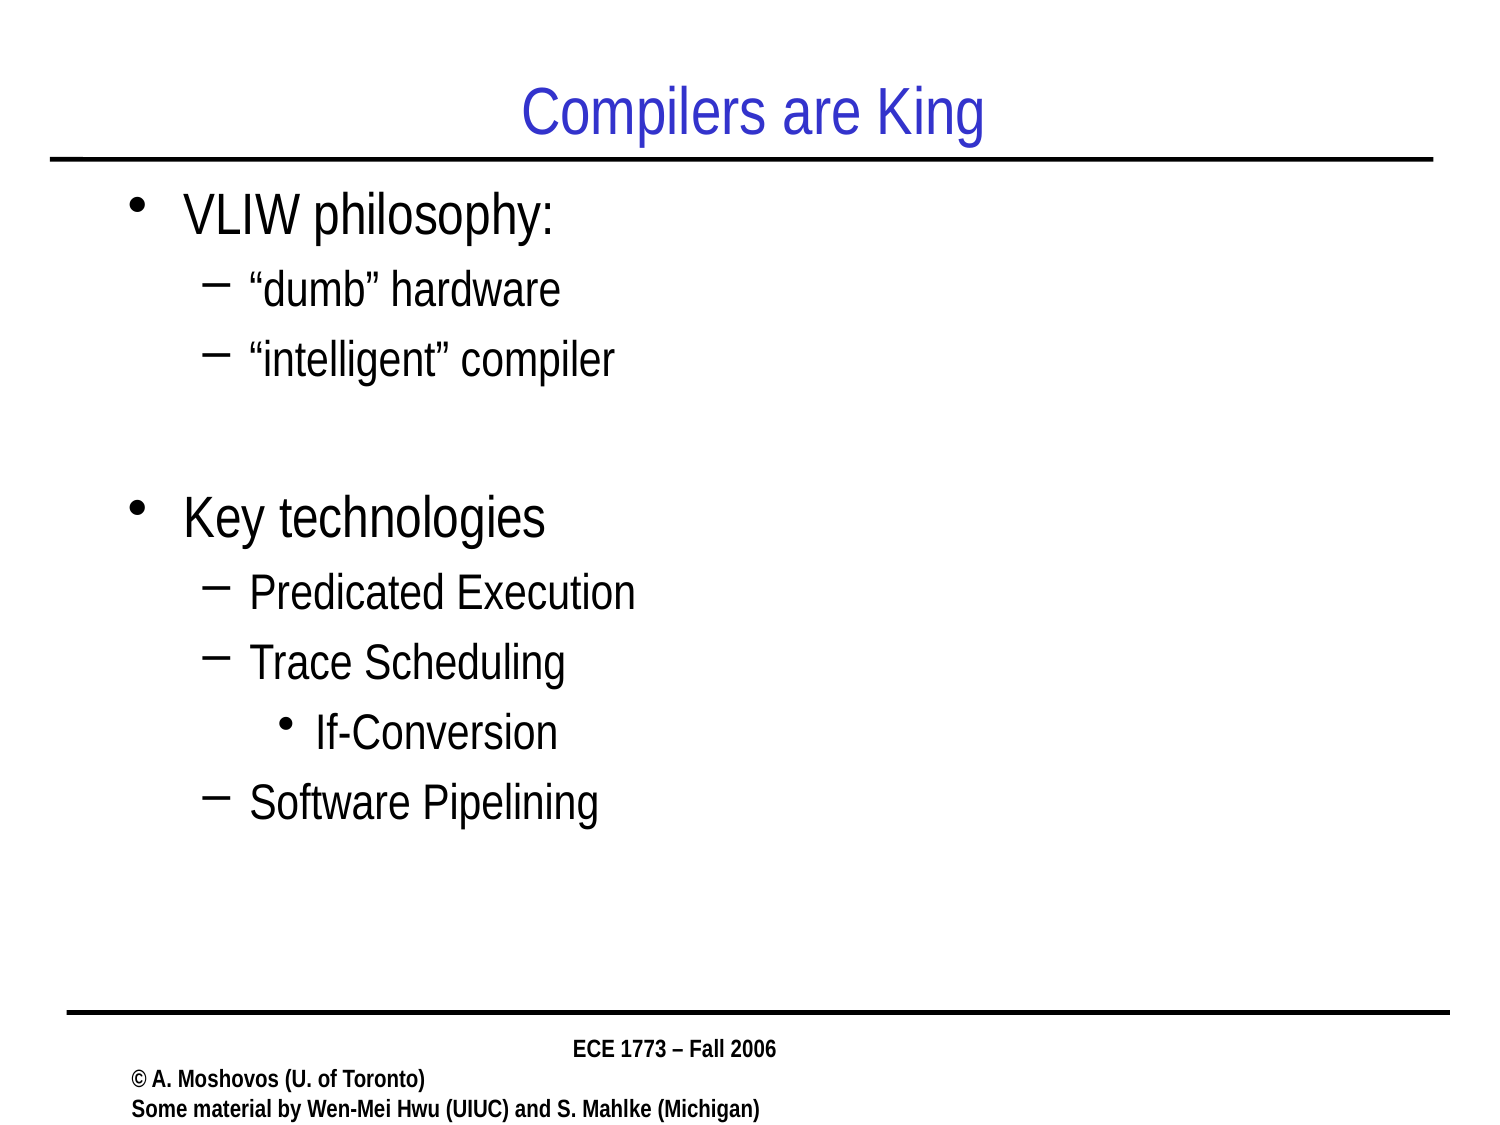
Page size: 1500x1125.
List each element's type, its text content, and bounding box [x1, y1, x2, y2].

footer ECE 1773 – Fall 2006 © A. Moshovos (U. of Toronto) Some material by Wen-Mei Hwu (UIUC) and S. Mahlke (Michigan) [116, 1024, 1234, 1101]
list VLIW philosophy: “dumb” hardware “intelligent” compiler Key technologies Predicated Execution Trace Scheduling If-Conversion Software Pipelining [112, 168, 1388, 1001]
title Compilers are King [116, 65, 1392, 151]
